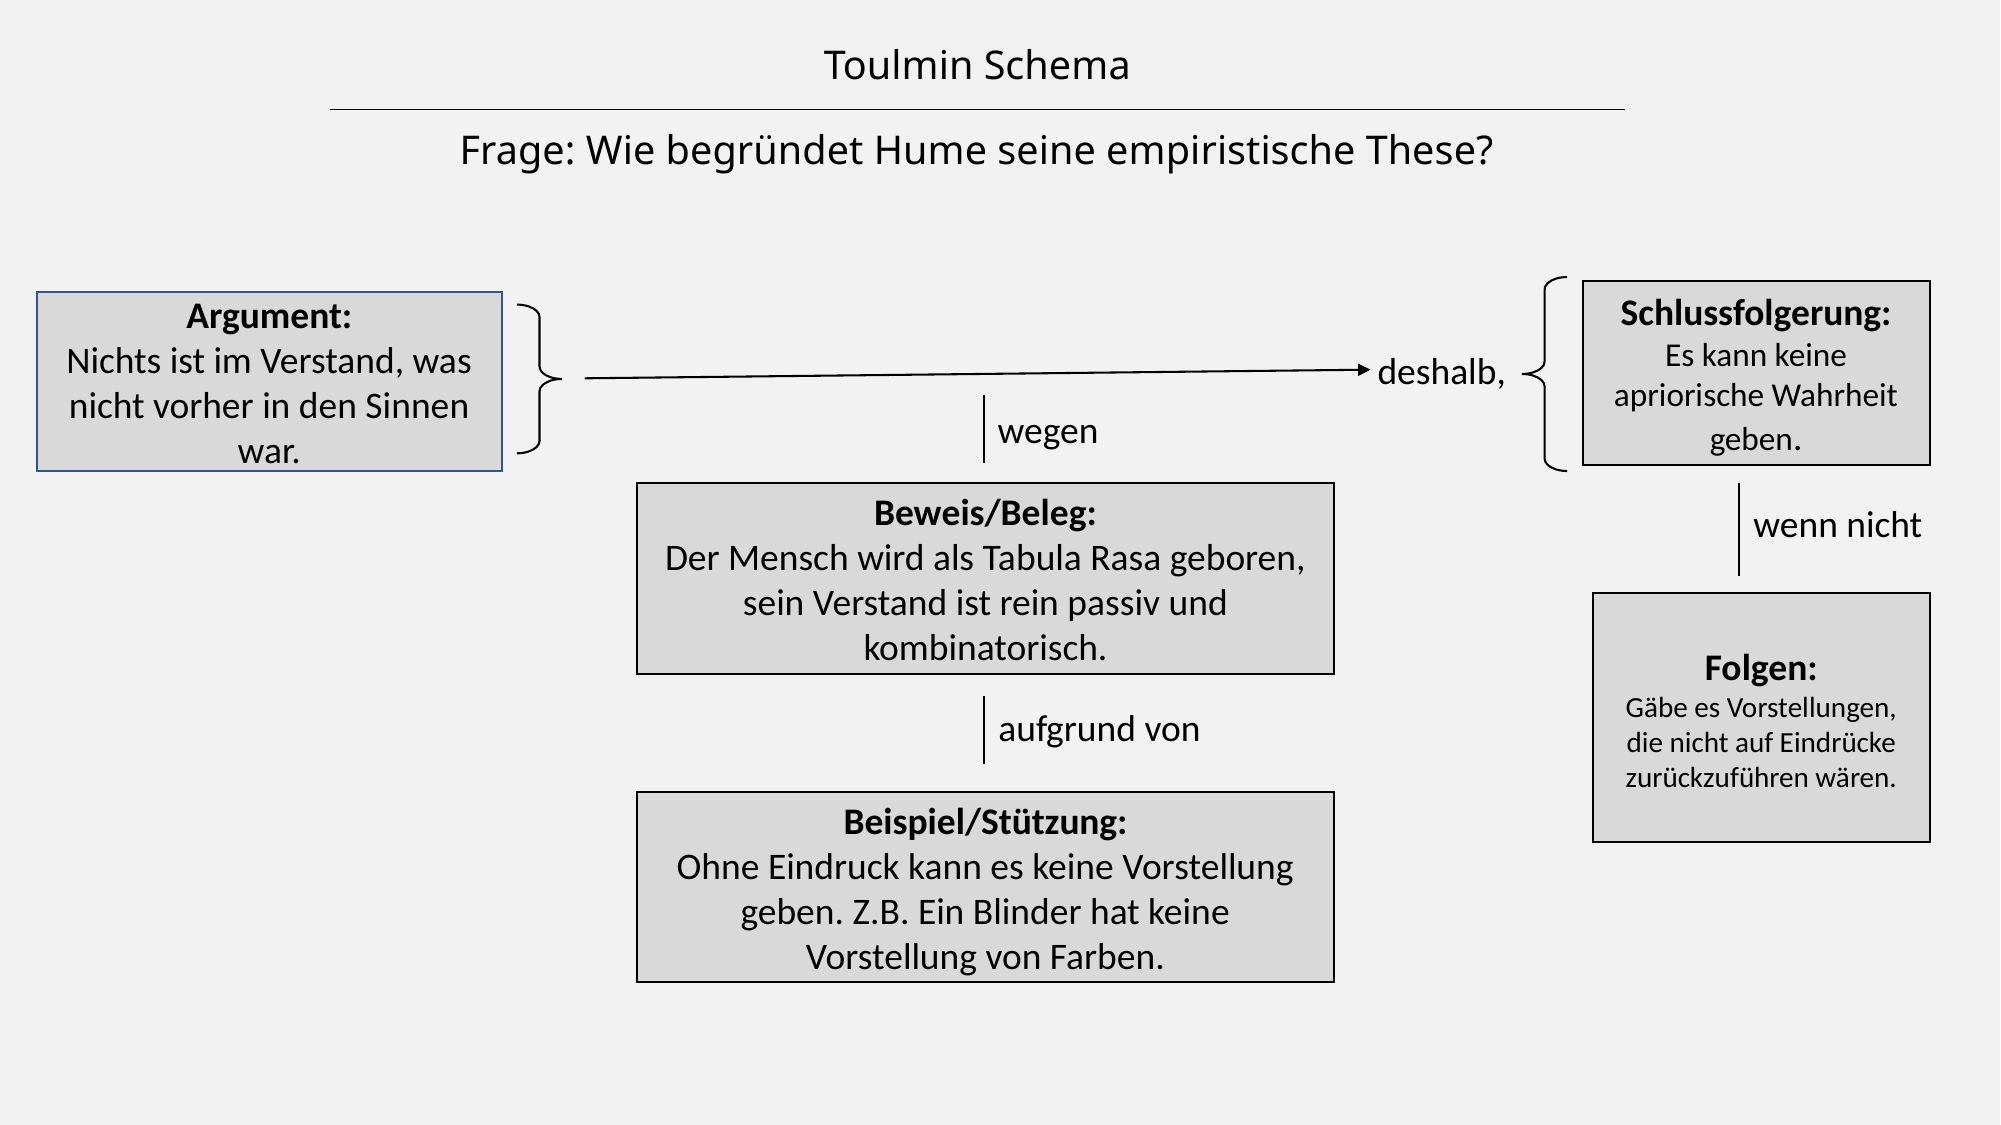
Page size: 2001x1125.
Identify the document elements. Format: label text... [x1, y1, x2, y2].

text_box [516, 304, 563, 454]
text_box aufgrund von [984, 696, 1216, 756]
text_box wenn nicht [1739, 492, 1947, 553]
text_box deshalb, [1362, 339, 1522, 400]
title Toulmin Schema Frage: Wie begründet Hume seine empiristische These? [329, 37, 1626, 109]
title Toulmin Schema Frage: Wie begründet Hume seine empiristische These? [329, 110, 1626, 182]
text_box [584, 369, 1371, 379]
text_box Beispiel/Stützung: Ohne Eindruck kann es keine Vorstellung geben. Z.B. Ein Blinder hat keine Vorstellung von Farben. [636, 791, 1335, 983]
text_box Argument: Nichts ist im Verstand, was nicht vorher in den Sinnen war. [36, 291, 503, 472]
text_box Schlussfolgerung: Es kann keine apriorische Wahrheit geben. [1582, 280, 1931, 466]
text_box [1522, 276, 1568, 472]
text_box Beweis/Beleg: Der Mensch wird als Tabula Rasa geboren, sein Verstand ist rein passiv und kombinatorisch. [636, 482, 1335, 675]
text_box Folgen: Gäbe es Vorstellungen, die nicht auf Eindrücke zurückzuführen wären. [1592, 592, 1931, 843]
text_box wegen [984, 398, 1114, 459]
